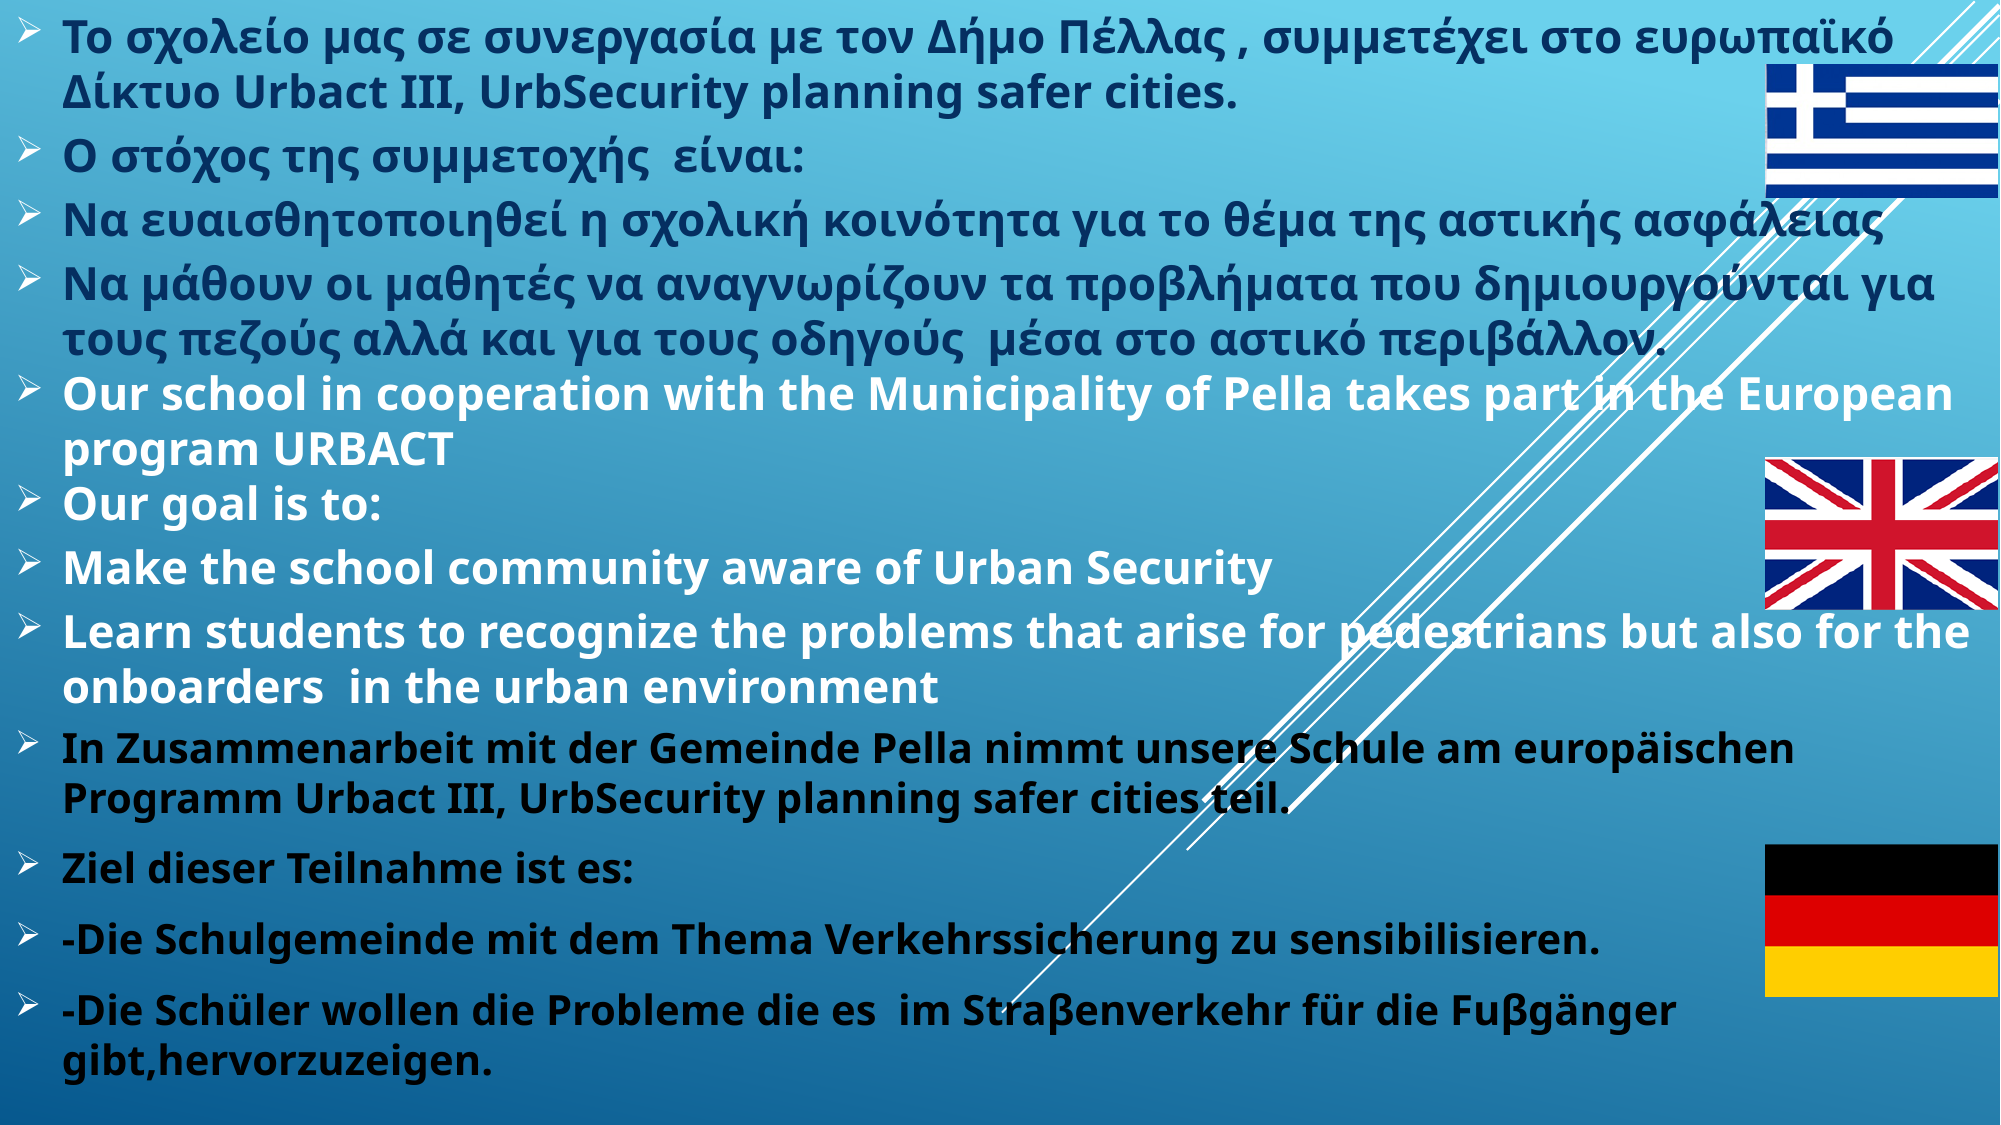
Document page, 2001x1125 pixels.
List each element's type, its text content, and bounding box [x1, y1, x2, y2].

picture [1765, 457, 1999, 610]
subtitle Το σχολείο μας σε συνεργασία με τον Δήμο Πέλλας , συμμετέχει στο ευρωπαϊκό Δίκτυο Urbact III, UrbSecurity planning safer cities. Ο στόχος της συμμετοχής είναι: Να ευαισθητοποιηθεί η σχολική κοινότητα για το θέμα της αστικής ασφάλειας Να μάθουν οι μαθητές να αναγνωρίζουν τα προβλήματα που δημιουργούνται για τους πεζούς αλλά και για τους οδηγούς μέσα στο αστικό περιβάλλον. Our school in cooperation with the Municipality of Pella takes part in the European program URBACT Our goal is to: Make the school community aware of Urban Security Learn students to recognize the problems that arise for pedestrians but also for the onboarders in the urban environment In Zusammenarbeit mit der Gemeinde Pella nimmt unsere Schule am europäischen Programm Urbact III, UrbSecurity planning safer cities teil. Ziel dieser Teilnahme ist es: -Die Schulgemeinde mit dem Thema Verkehrssicherung zu sensibilisieren. -Die Schüler wollen die Probleme die es im Straβenverkehr für die Fuβgänger gibt,hervorzuzeigen. [0, 0, 2000, 1125]
picture [1765, 63, 1999, 199]
picture [1765, 844, 1999, 997]
